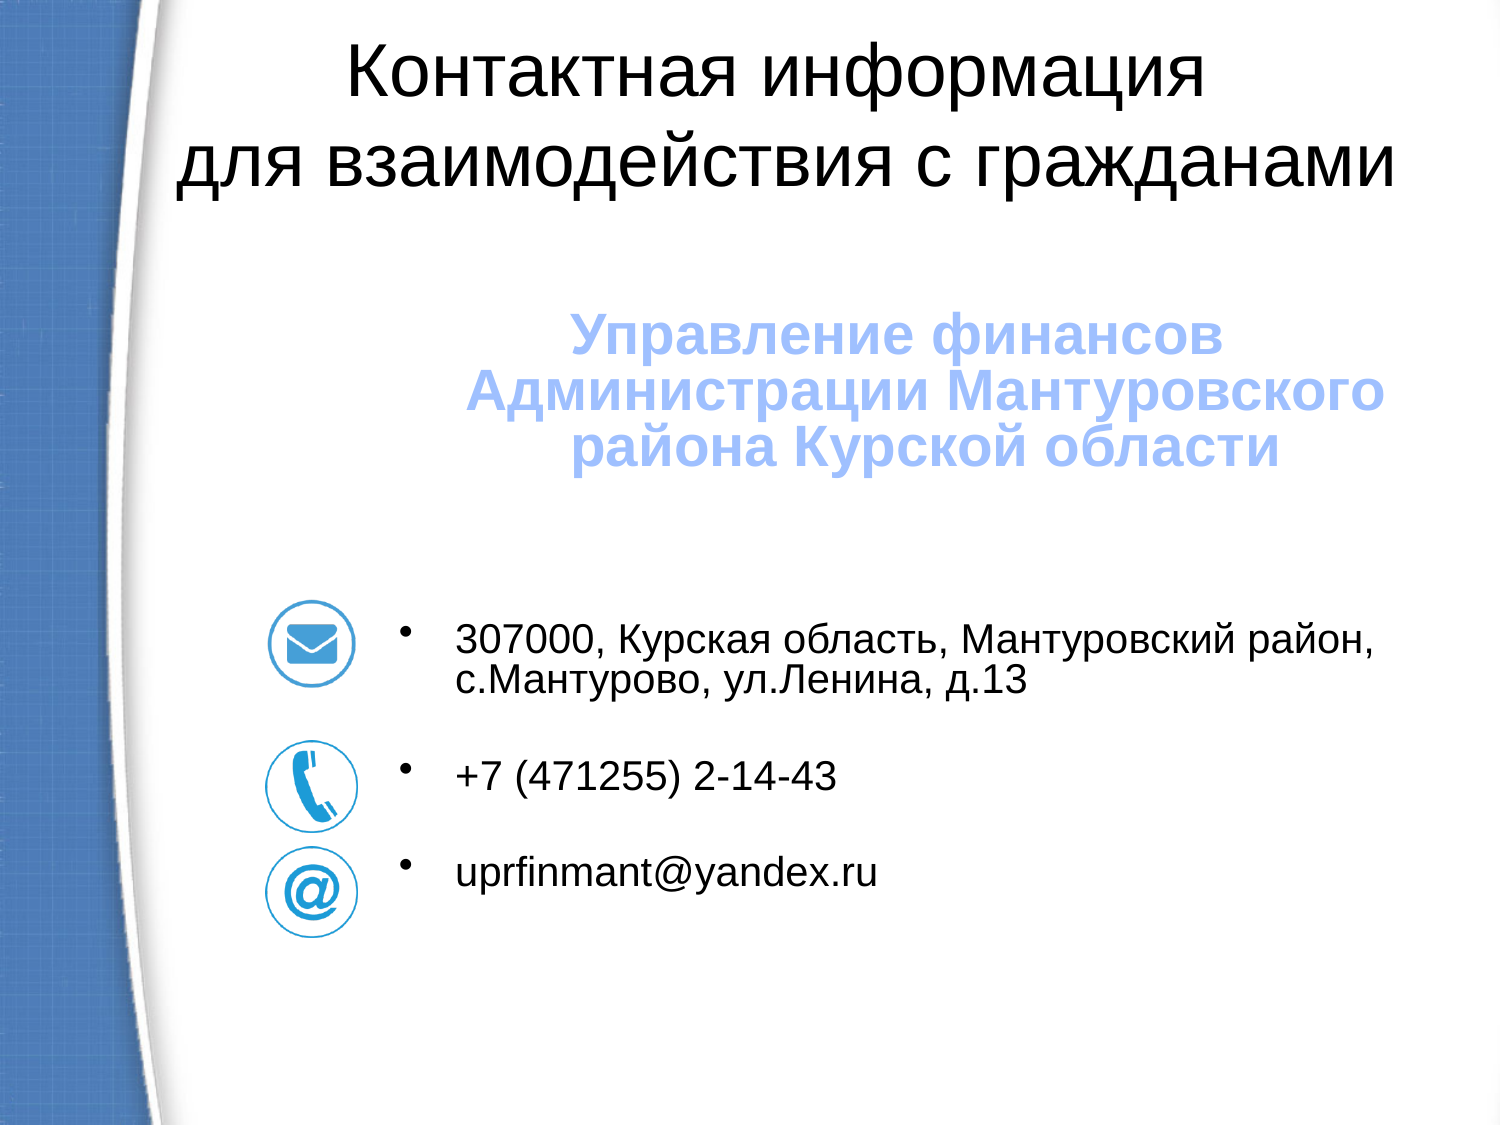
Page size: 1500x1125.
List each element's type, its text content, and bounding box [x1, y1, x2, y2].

list Управление финансов Администрации Мантуровского района Курской области 307000, Курская область, Мантуровский район, с.Мантурово, ул.Ленина, д.13 +7 (471255) 2-14-43 uprfinmant@yandex.ru [383, 302, 1412, 916]
title Контактная информация для взаимодействия с гражданами [111, 30, 1463, 193]
picture [0, 0, 1500, 1125]
